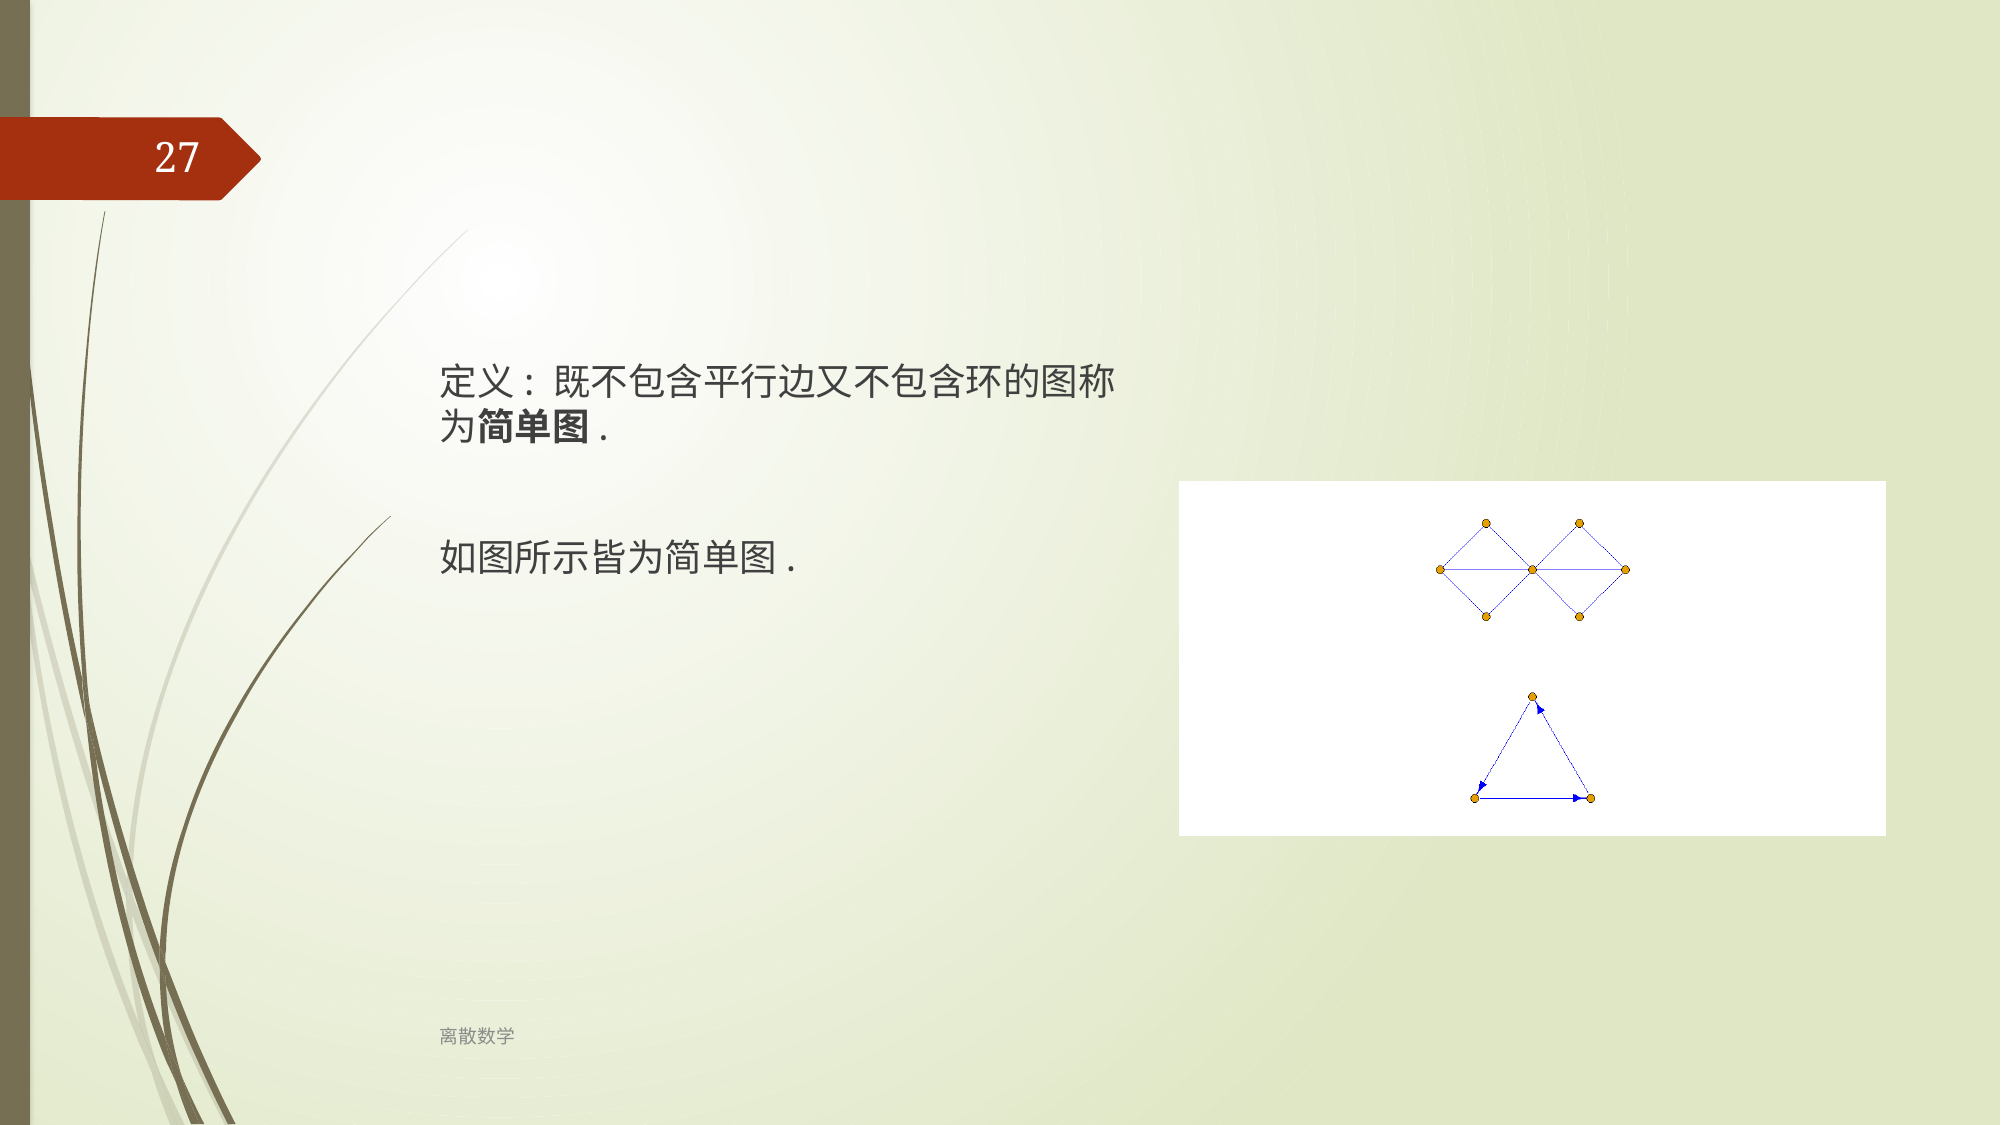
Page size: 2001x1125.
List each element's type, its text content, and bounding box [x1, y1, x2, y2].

picture [1178, 480, 1886, 836]
slide_number 27 [87, 129, 216, 190]
list 定义: 既不包含平行边又不包含环的图称为简单图. 如图所示皆为简单图. [424, 350, 1133, 970]
footer 离散数学 [424, 1006, 1675, 1067]
